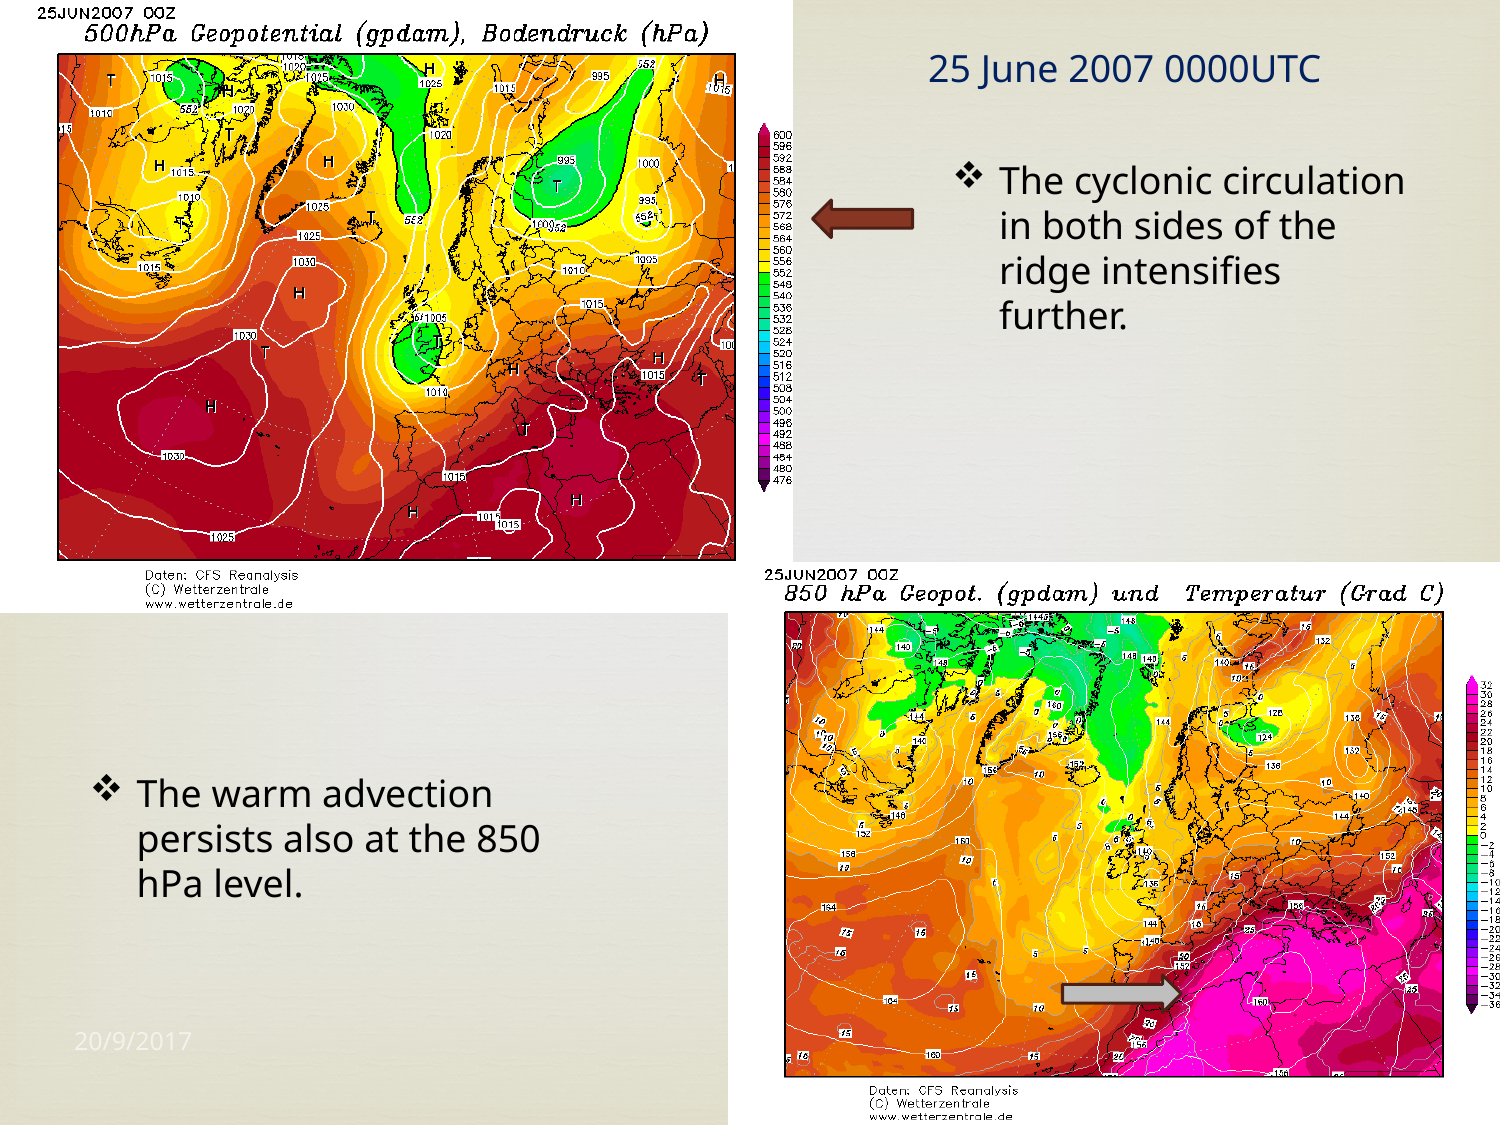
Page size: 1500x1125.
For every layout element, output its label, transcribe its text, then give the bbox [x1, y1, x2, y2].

text_box The warm advection persists also at the 850 hPa level. [74, 762, 588, 913]
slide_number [59, 1010, 410, 1071]
text_box [811, 198, 915, 239]
text_box 25 June 2007 0000UTC [812, 37, 1438, 98]
picture [0, 0, 1500, 1125]
text_box The cyclonic circulation in both sides of the ridge intensifies further. [937, 149, 1425, 345]
